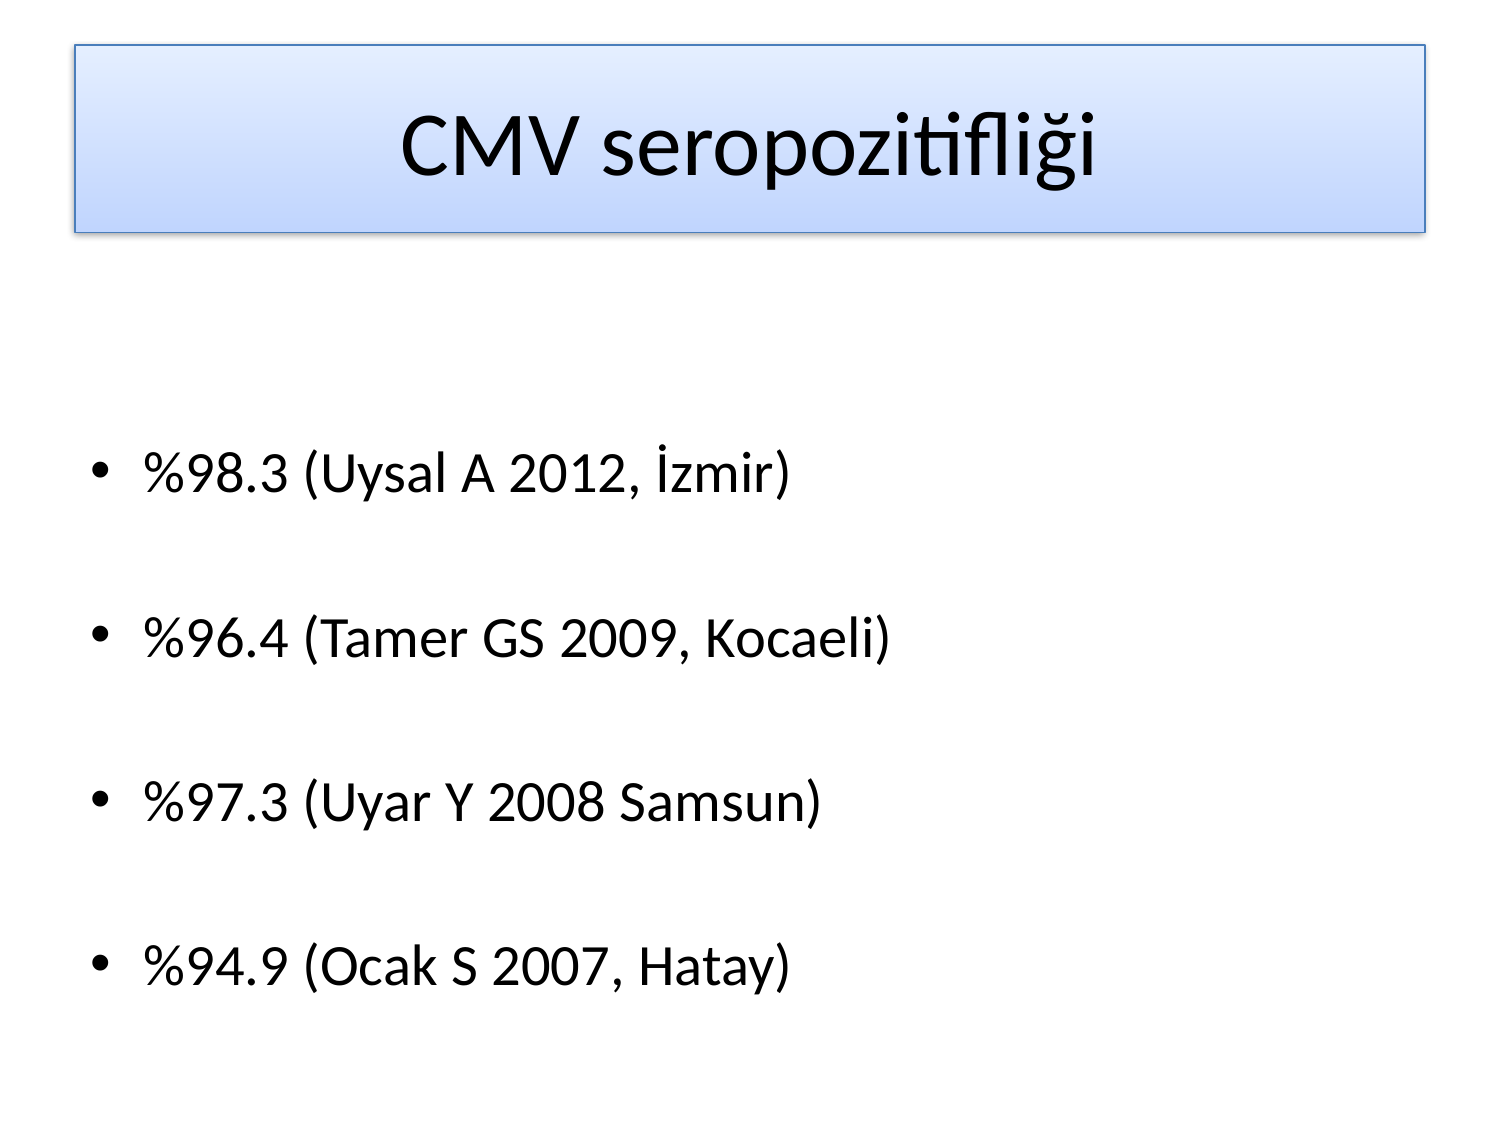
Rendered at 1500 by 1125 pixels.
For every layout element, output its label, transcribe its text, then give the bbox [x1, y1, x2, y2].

title CMV seropozitifliği [74, 44, 1426, 233]
list %98.3 (Uysal A 2012, İzmir) %96.4 (Tamer GS 2009, Kocaeli) %97.3 (Uyar Y 2008 Samsun) %94.9 (Ocak S 2007, Hatay) [75, 262, 1425, 1005]
